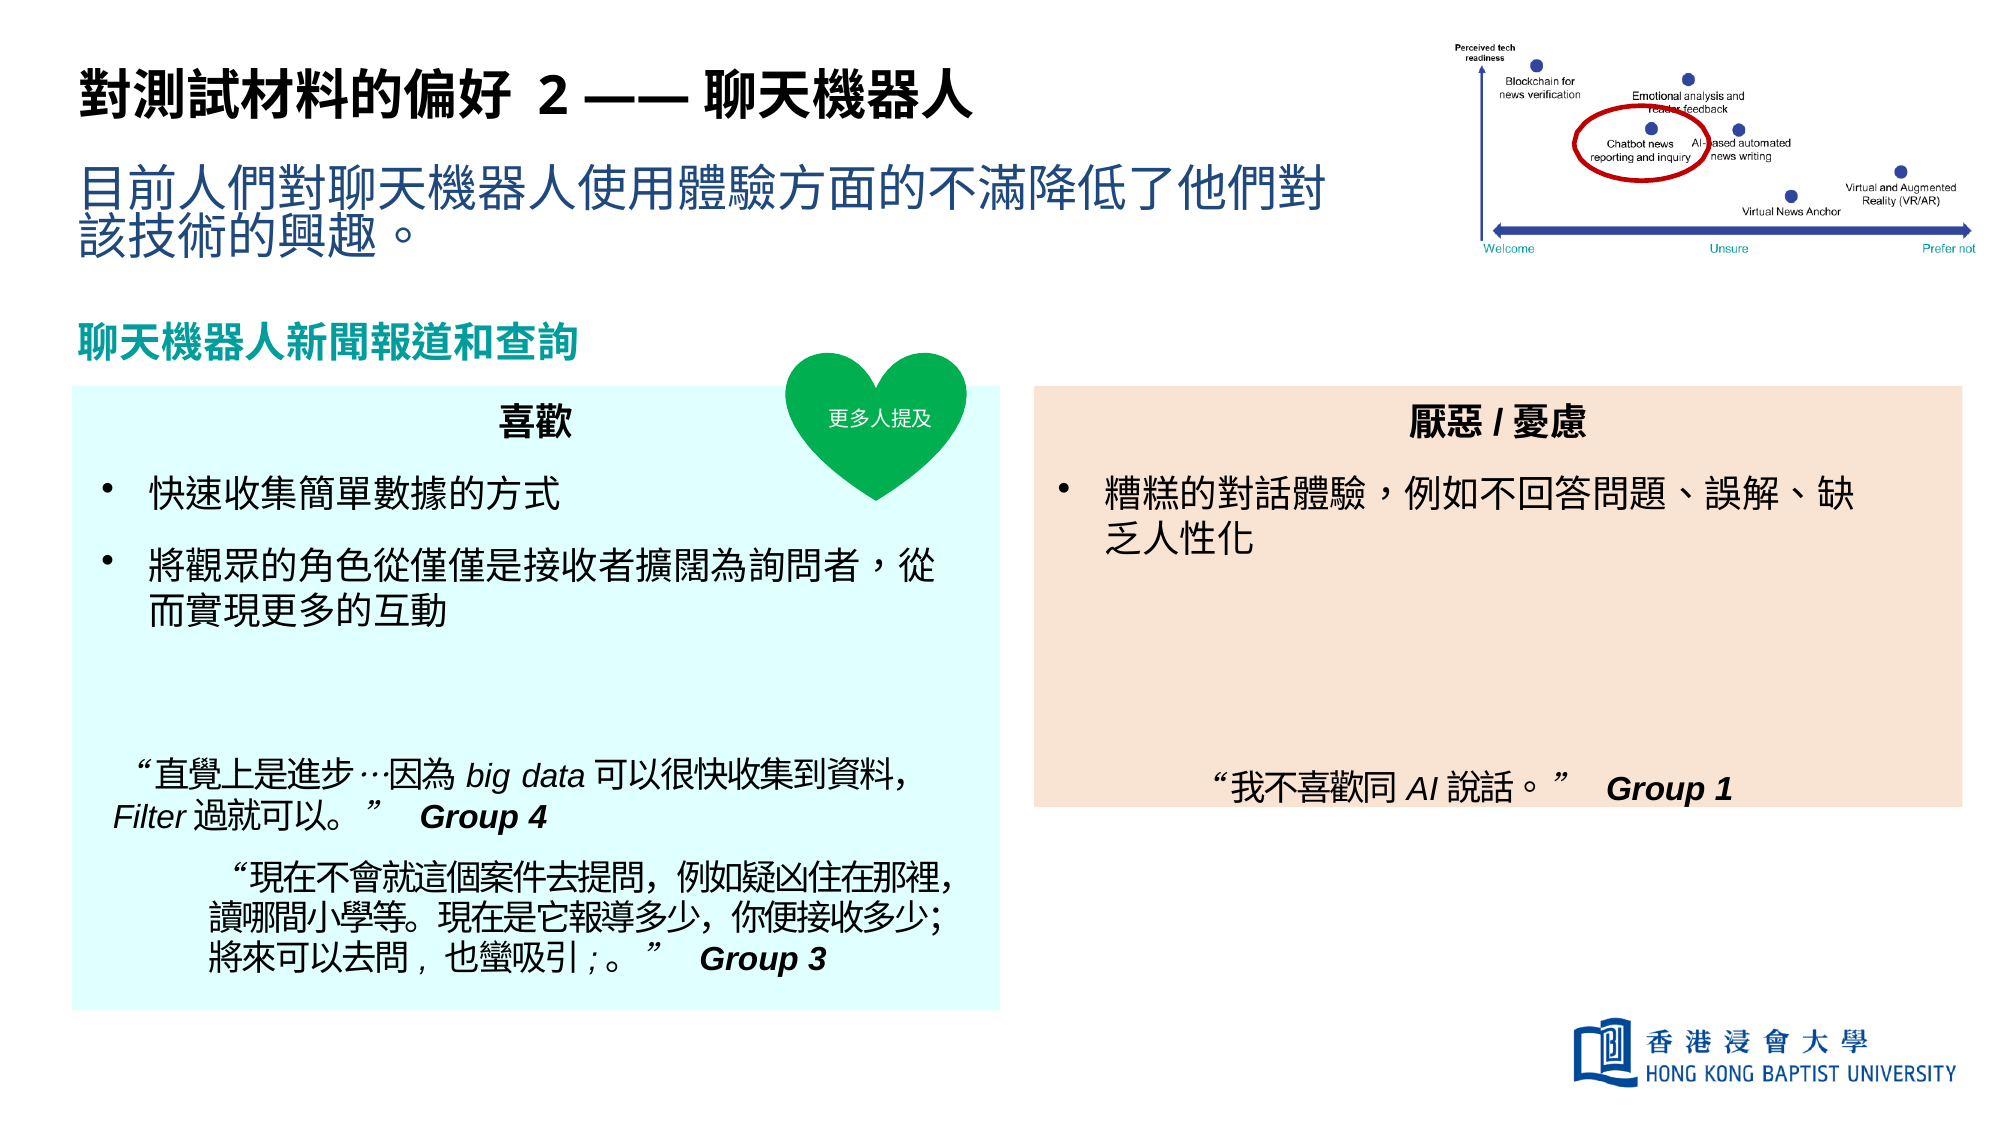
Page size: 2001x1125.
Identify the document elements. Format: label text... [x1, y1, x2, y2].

text_box 更多人提及 [808, 403, 944, 431]
text_box 喜歡 快速收集簡單數據的方式 將觀眾的角色從僅僅是接收者擴闊為詢問者，從而實現更多的互動 [99, 395, 971, 633]
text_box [65, 44, 1976, 253]
picture [1573, 1017, 1956, 1088]
text_box [785, 352, 967, 501]
text_box [71, 385, 1000, 1011]
text_box 目前人們對聊天機器人使用體驗方面的不滿降低了他們對該技術的興趣。 聊天機器人新聞報道和查詢 [75, 264, 1354, 366]
text_box 厭惡/憂慮 糟糕的對話體驗，例如不回答問題、誤解、缺乏人性化 “我不喜歡同AI說話。” Group 1 [1033, 385, 1963, 807]
text_box “直覺上是進步…因為big data可以很快收集到資料， Filter過就可以。” Group 4 “現在不會就這個案件去提問，例如疑凶住在那裡，讀哪間小學等。現在是它報導多少，你便接收多少；將來可以去問, 也蠻吸引;。” Group 3 [110, 751, 979, 979]
